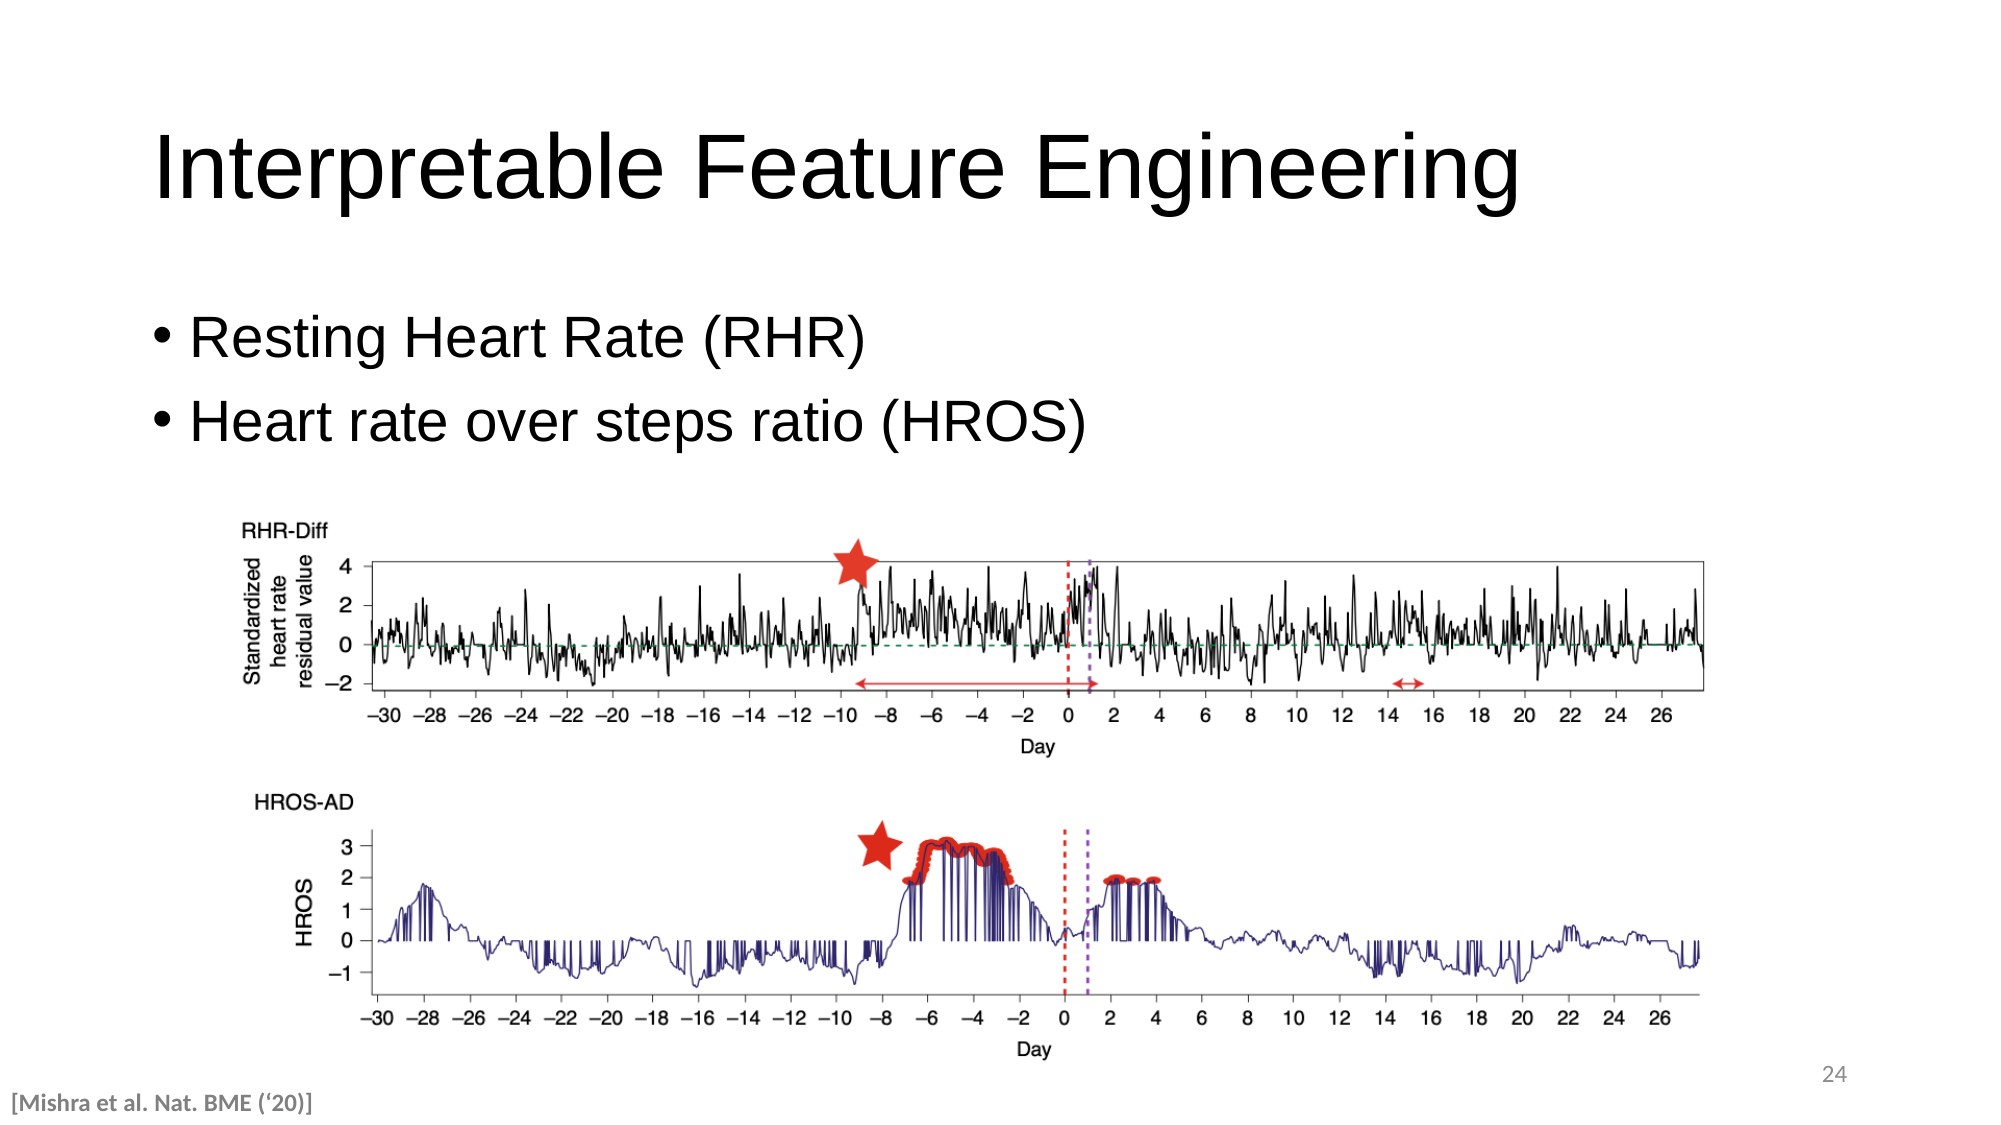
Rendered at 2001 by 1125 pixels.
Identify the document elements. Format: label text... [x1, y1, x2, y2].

picture [226, 508, 1774, 1078]
text_box [Mishra et al. Nat. BME (‘20)] [0, 1079, 844, 1125]
list Resting Heart Rate (RHR) Heart rate over steps ratio (HROS) [137, 299, 1863, 1014]
slide_number 24 [1412, 1042, 1863, 1103]
title Interpretable Feature Engineering [137, 59, 1863, 278]
